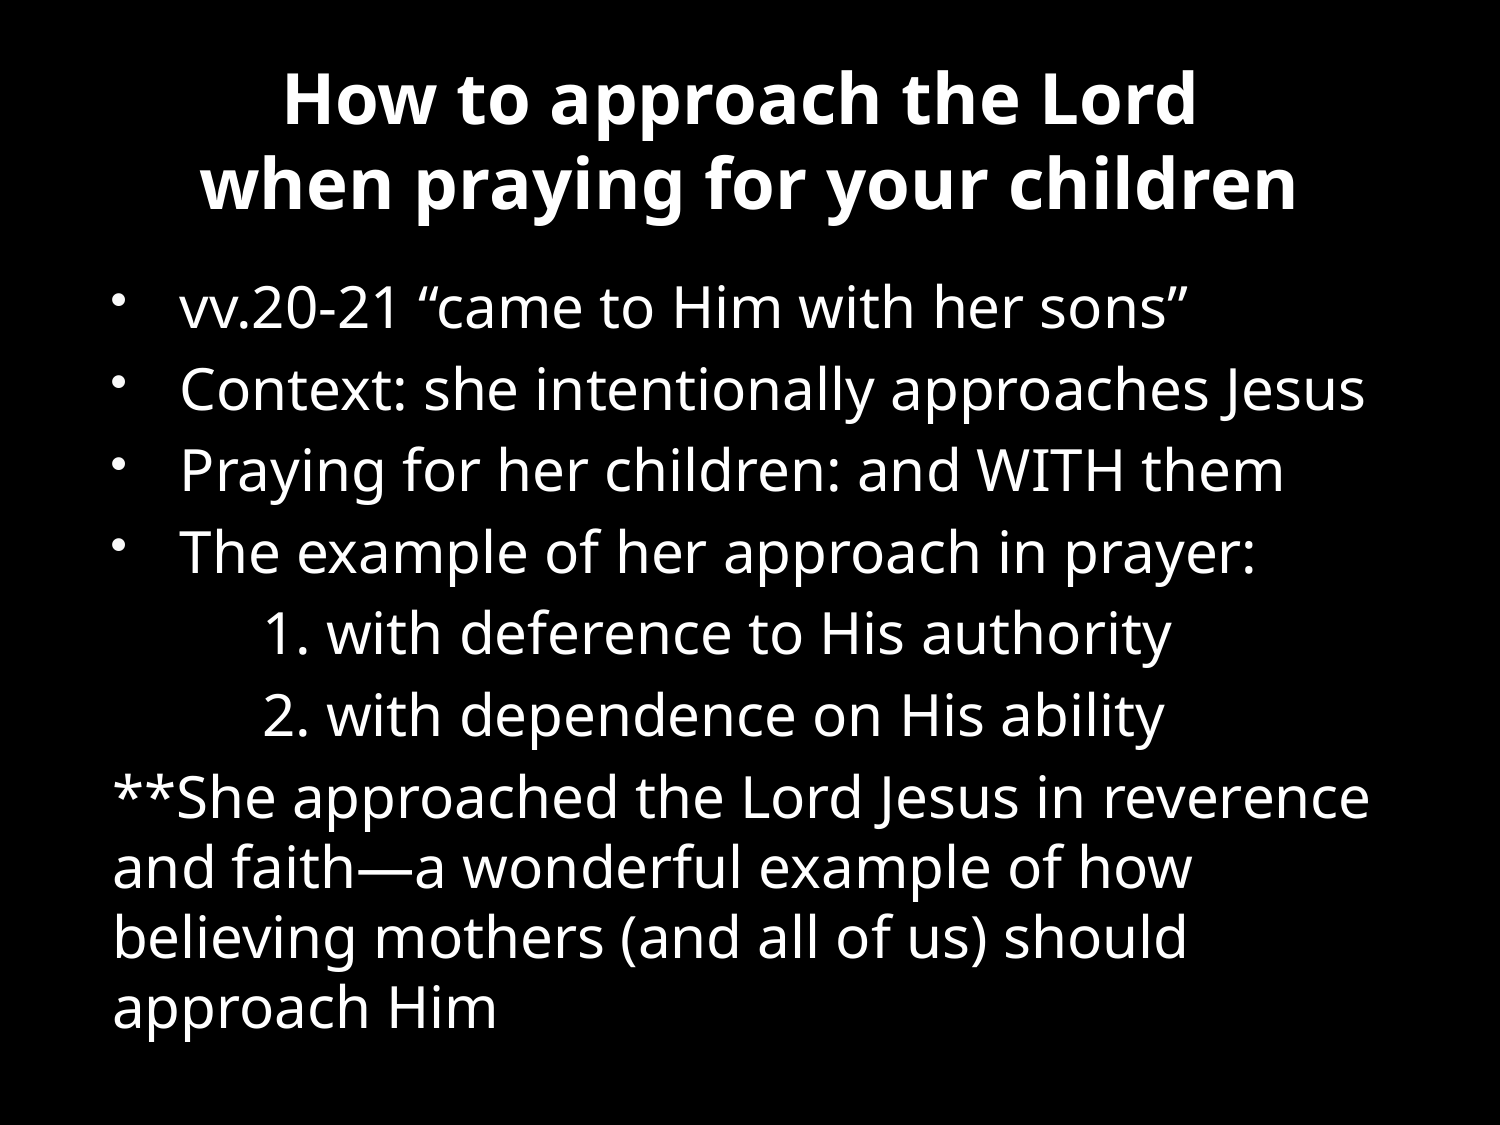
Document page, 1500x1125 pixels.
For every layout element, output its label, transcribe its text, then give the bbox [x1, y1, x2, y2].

title How to approach the Lord when praying for your children [75, 45, 1425, 233]
list vv.20-21 “came to Him with her sons” Context: she intentionally approaches Jesus Praying for her children: and WITH them The example of her approach in prayer: 1. with deference to His authority 2. with dependence on His ability **She approached the Lord Jesus in reverence and faith—a wonderful example of how believing mothers (and all of us) should approach Him [75, 262, 1425, 1035]
